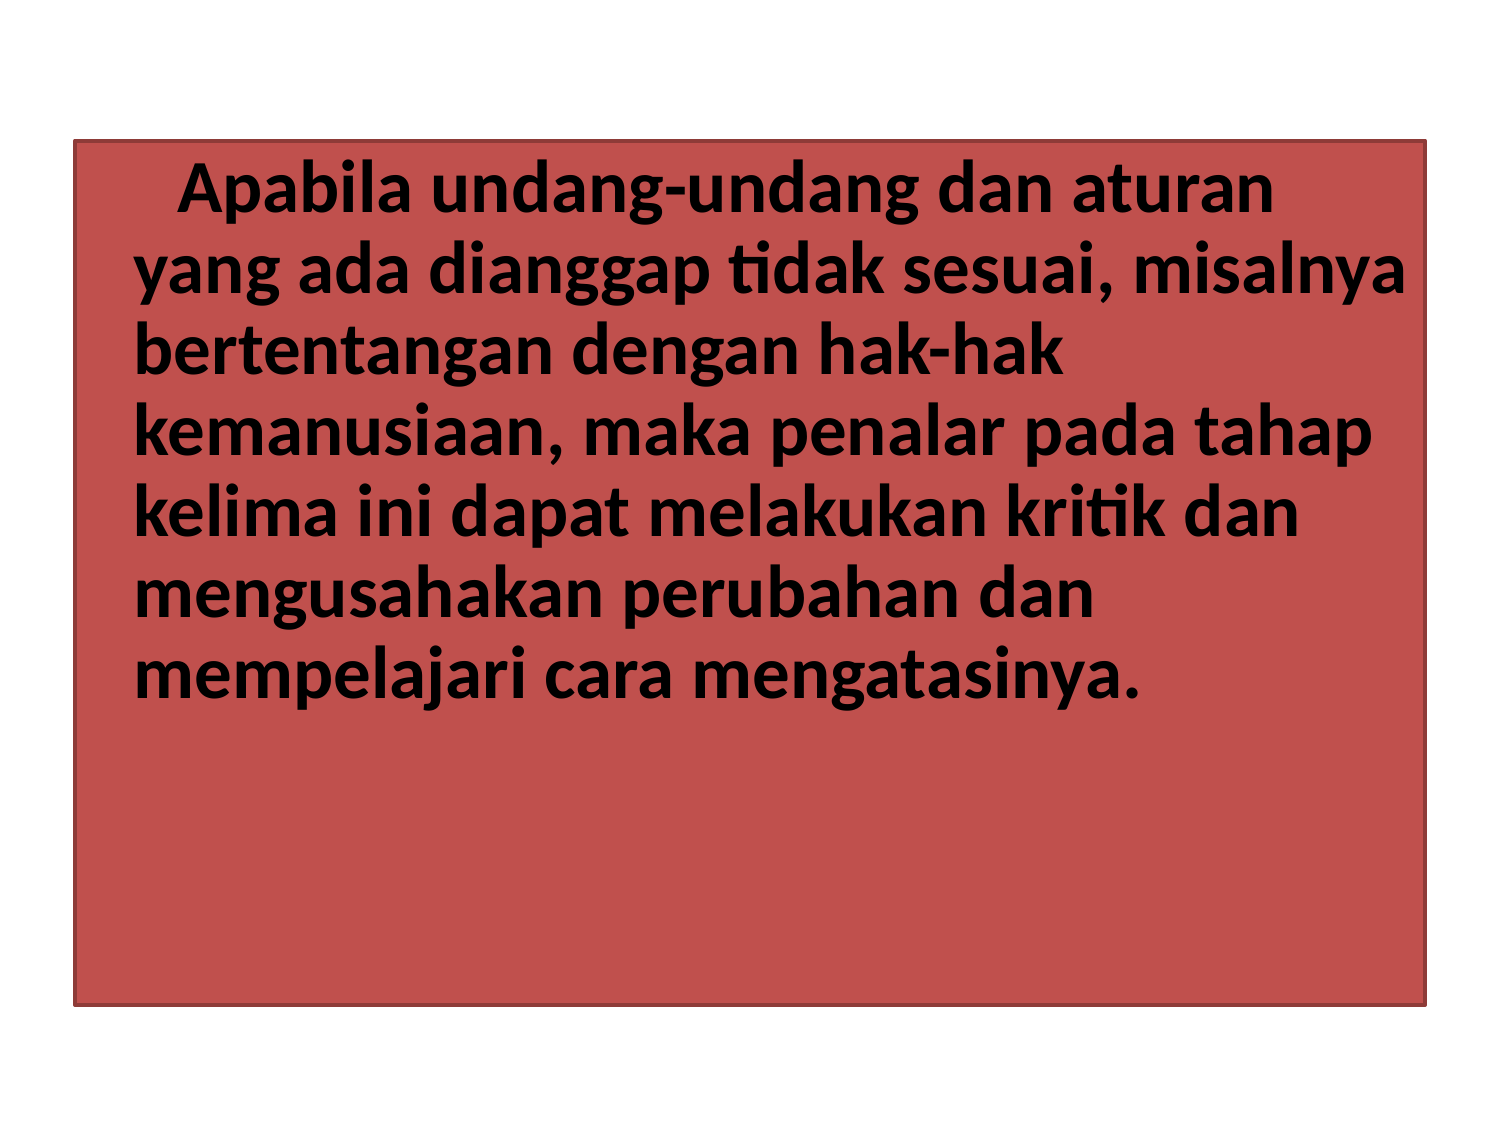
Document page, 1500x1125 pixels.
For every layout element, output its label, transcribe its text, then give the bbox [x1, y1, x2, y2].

list Apabila undang-undang dan aturan yang ada dianggap tidak sesuai, misalnya bertentangan dengan hak-hak kemanusiaan, maka penalar pada tahap kelima ini dapat melakukan kritik dan mengusahakan perubahan dan mempelajari cara mengatasinya. [73, 139, 1427, 1007]
